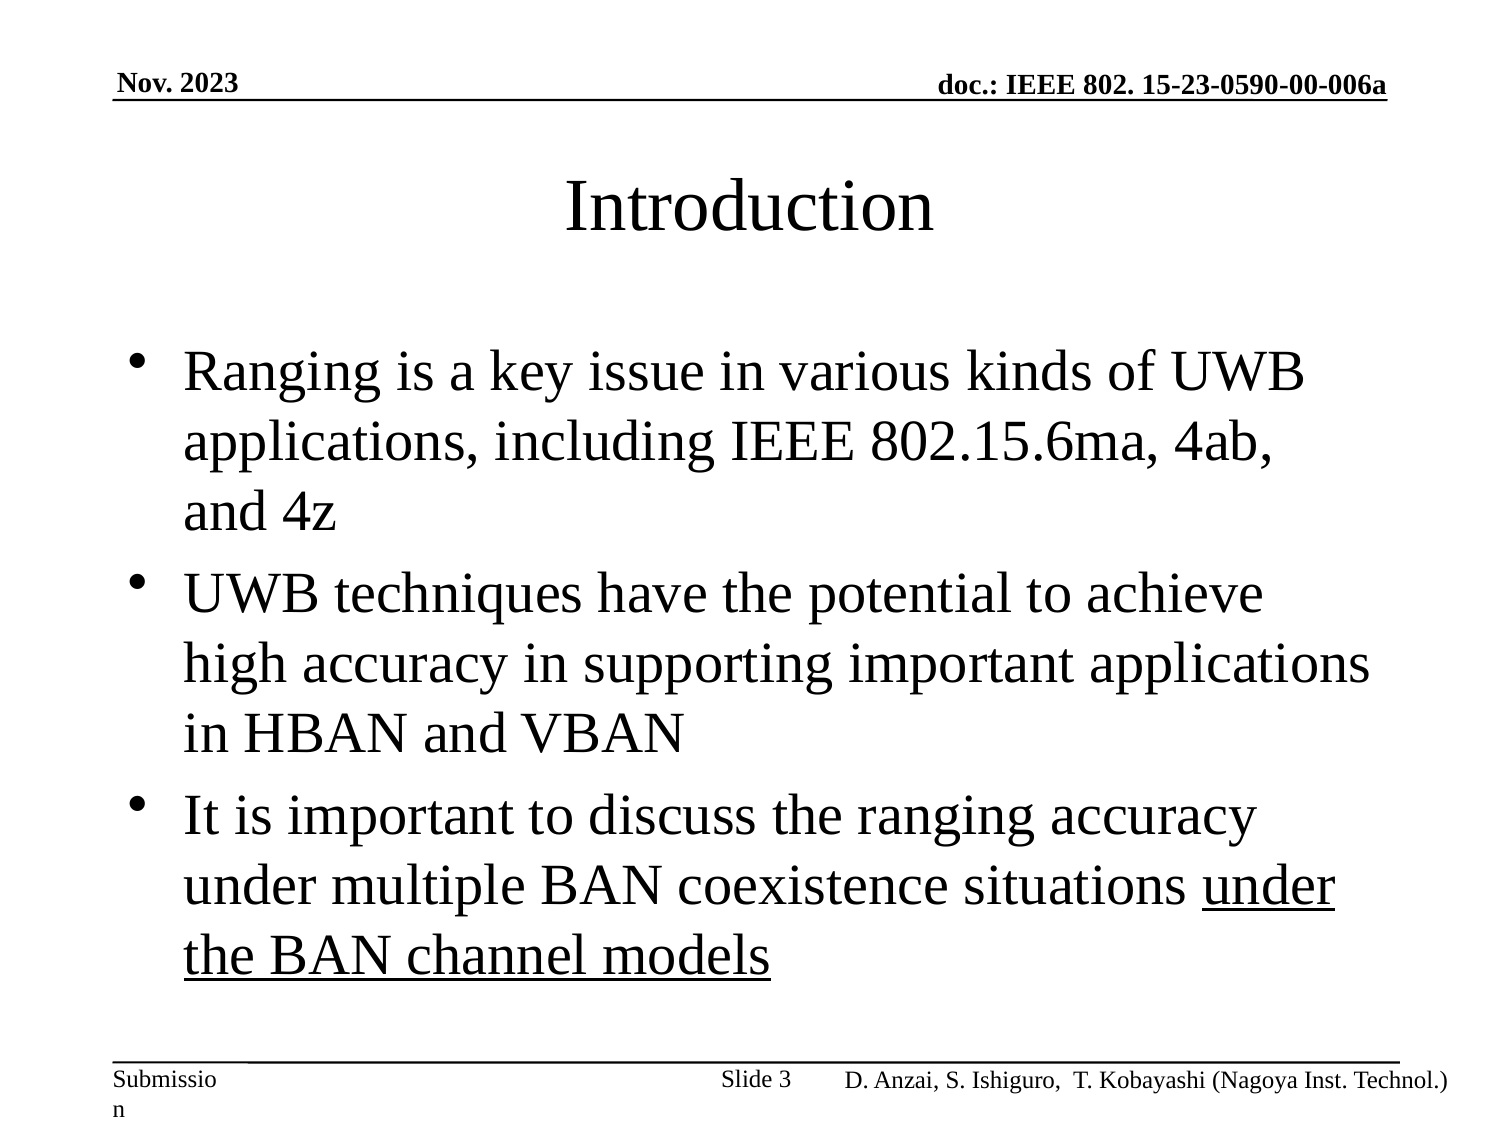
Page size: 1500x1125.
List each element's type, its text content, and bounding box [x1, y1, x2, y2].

list Ranging is a key issue in various kinds of UWB applications, including IEEE 802.15.6ma, 4ab, and 4z UWB techniques have the potential to achieve high accuracy in supporting important applications in HBAN and VBAN It is important to discuss the ranging accuracy under multiple BAN coexistence situations under the BAN channel models [112, 324, 1388, 1000]
slide_number Slide 3 [712, 1062, 800, 1093]
title Introduction [112, 112, 1388, 288]
